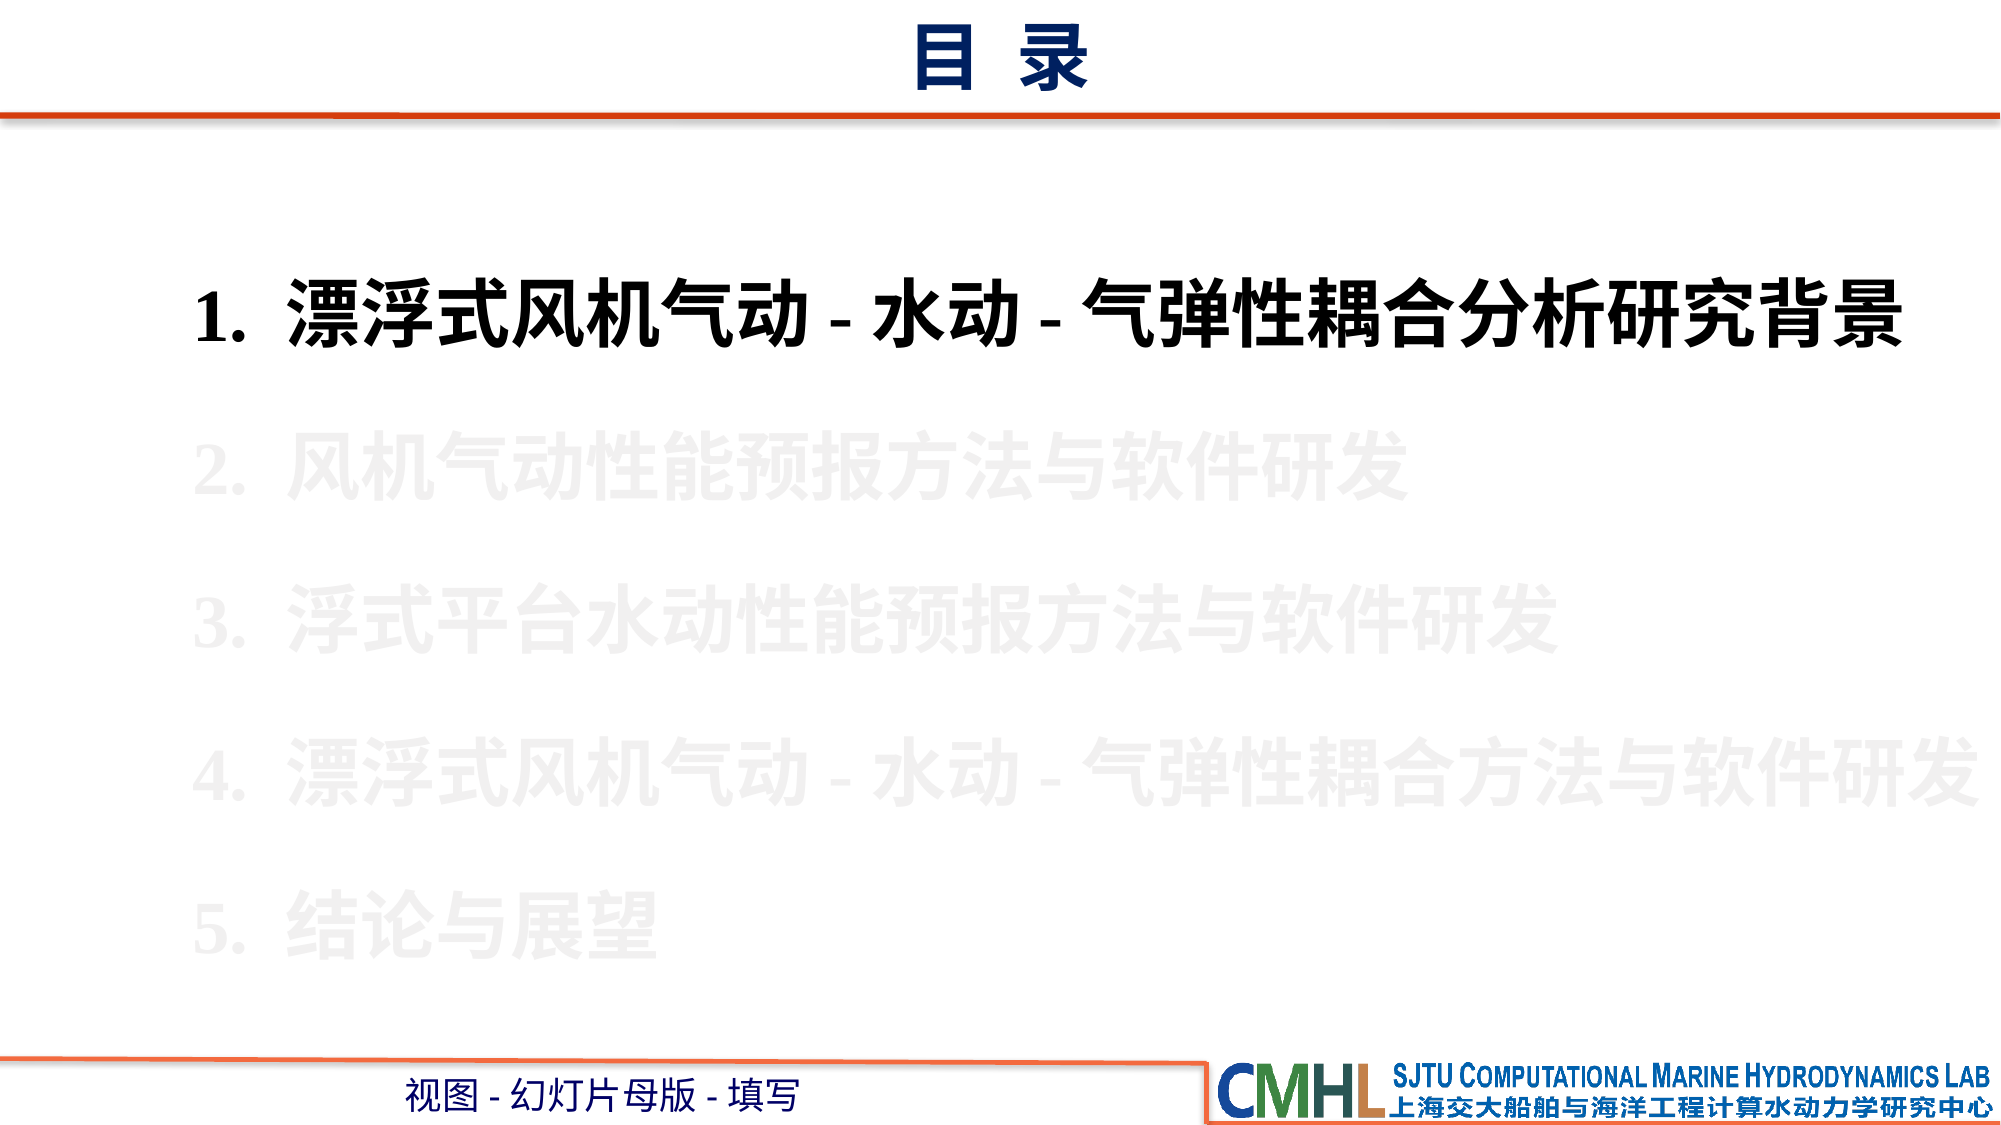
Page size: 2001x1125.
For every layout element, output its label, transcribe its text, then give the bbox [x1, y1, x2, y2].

title 目 录 [0, 0, 2000, 110]
list 1. 漂浮式风机气动-水动-气弹性耦合分析研究背景 2. 风机气动性能预报方法与软件研发 3. 浮式平台水动性能预报方法与软件研发 4. 漂浮式风机气动-水动-气弹性耦合方法与软件研发 5. 结论与展望 [0, 196, 2000, 1013]
picture [1218, 1062, 1993, 1118]
